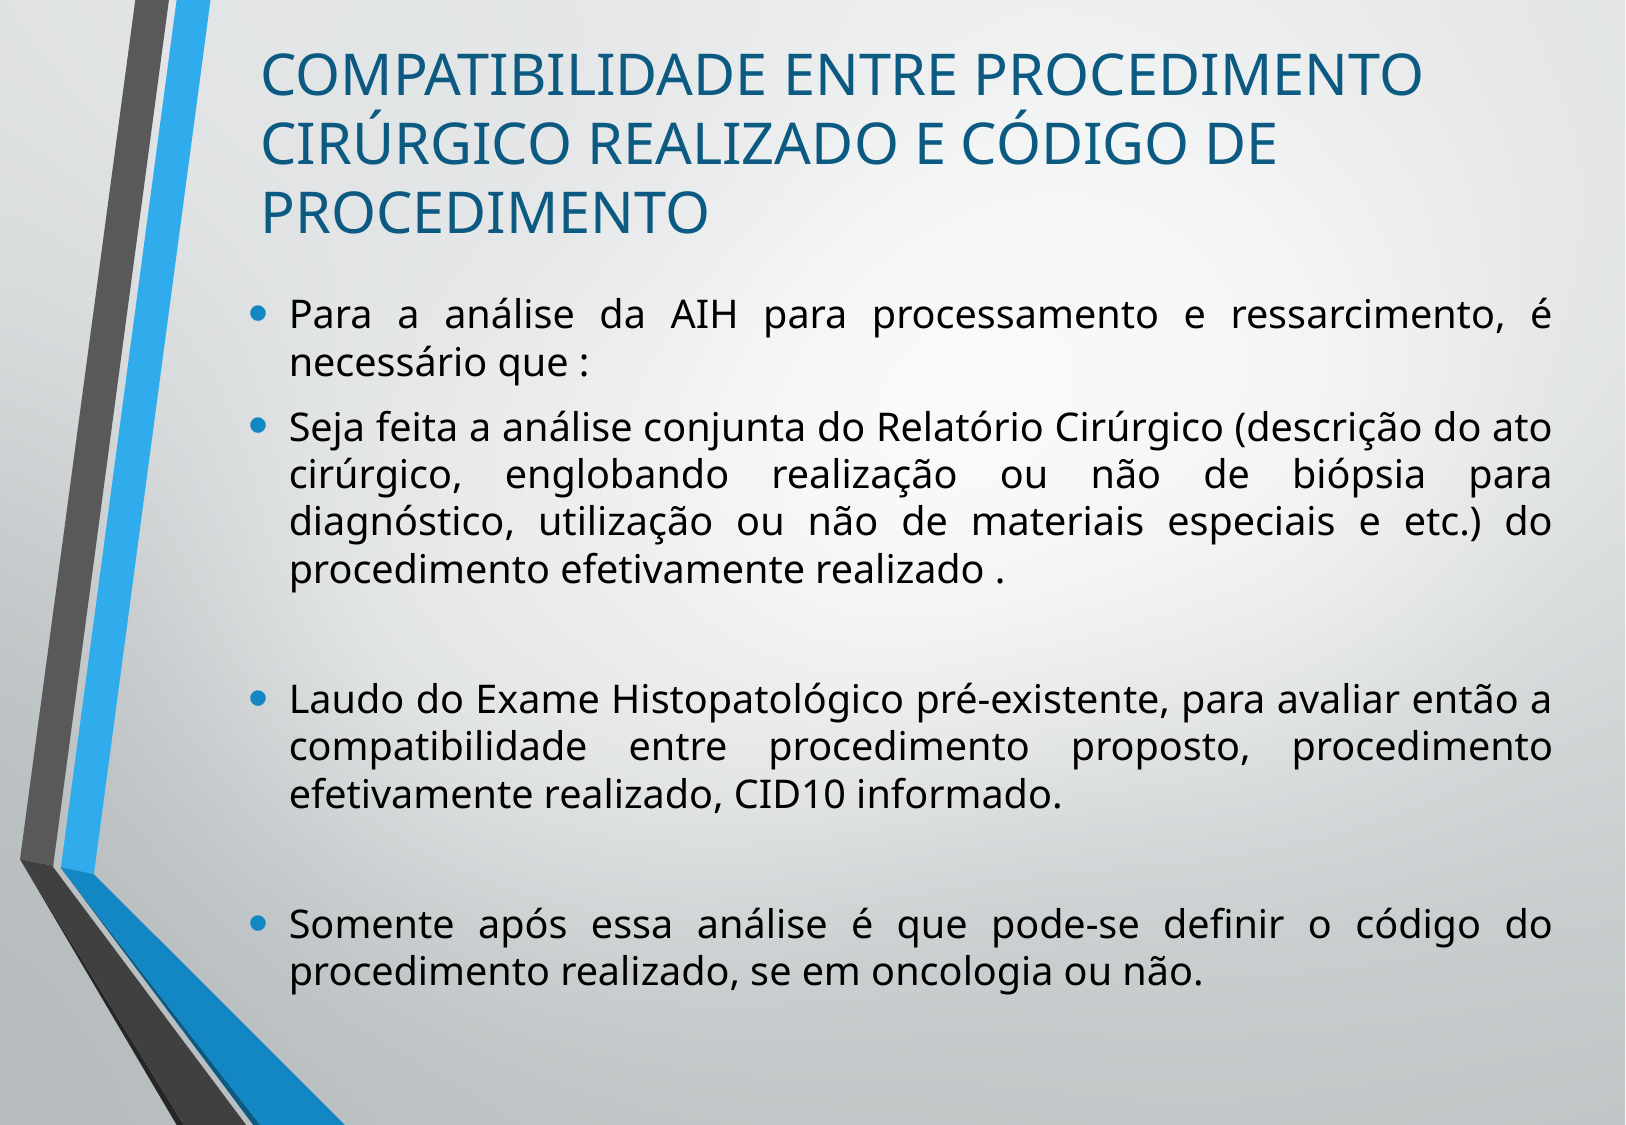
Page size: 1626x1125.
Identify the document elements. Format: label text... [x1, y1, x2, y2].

list Para a análise da AIH para processamento e ressarcimento, é necessário que : Seja feita a análise conjunta do Relatório Cirúrgico (descrição do ato cirúrgico, englobando realização ou não de biópsia para diagnóstico, utilização ou não de materiais especiais e etc.) do procedimento efetivamente realizado . Laudo do Exame Histopatológico pré-existente, para avaliar então a compatibilidade entre procedimento proposto, procedimento efetivamente realizado, CID10 informado. Somente após essa análise é que pode-se definir o código do procedimento realizado, se em oncologia ou não. [233, 278, 1569, 1004]
title COMPATIBILIDADE ENTRE PROCEDIMENTO CIRÚRGICO REALIZADO E CÓDIGO DE PROCEDIMENTO [245, 29, 1534, 254]
